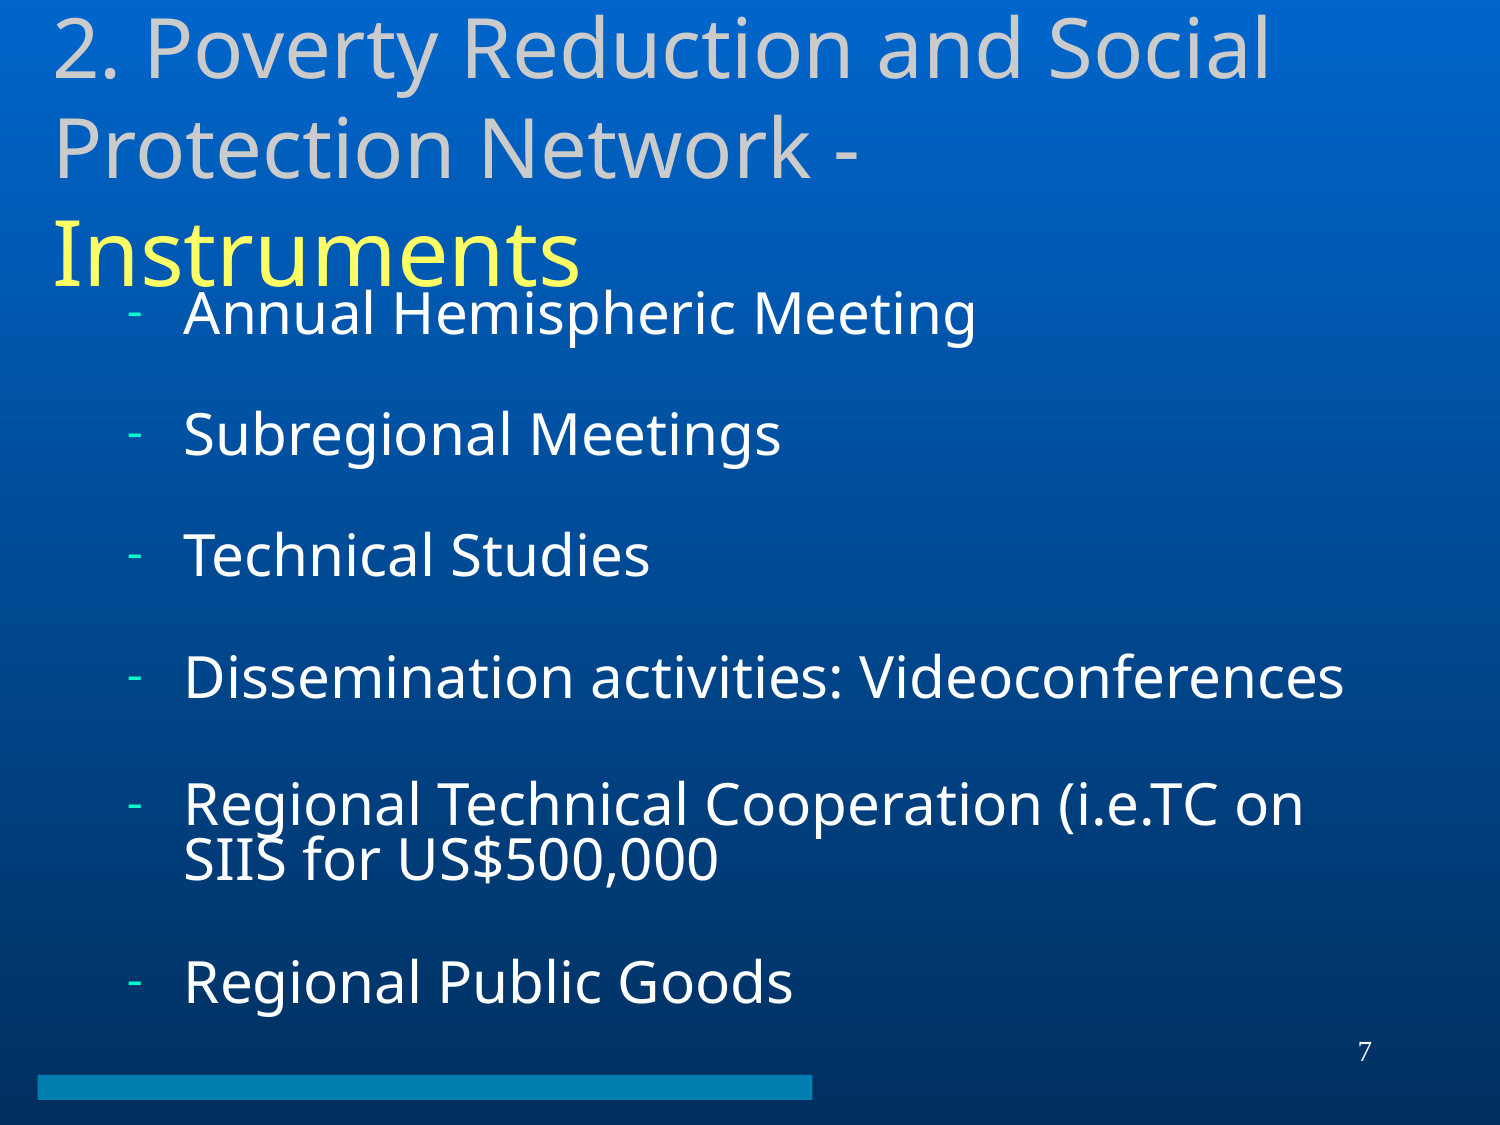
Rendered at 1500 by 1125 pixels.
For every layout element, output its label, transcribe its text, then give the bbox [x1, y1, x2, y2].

text_box 2. Poverty Reduction and Social Protection Network - Instruments [37, 24, 1388, 275]
text_box Annual Hemispheric Meeting Subregional Meetings Technical Studies Dissemination activities: Videoconferences Regional Technical Cooperation (i.e.TC on SIIS for US$500,000 Regional Public Goods [112, 287, 1388, 1038]
slide_number 7 [1074, 1038, 1388, 1088]
